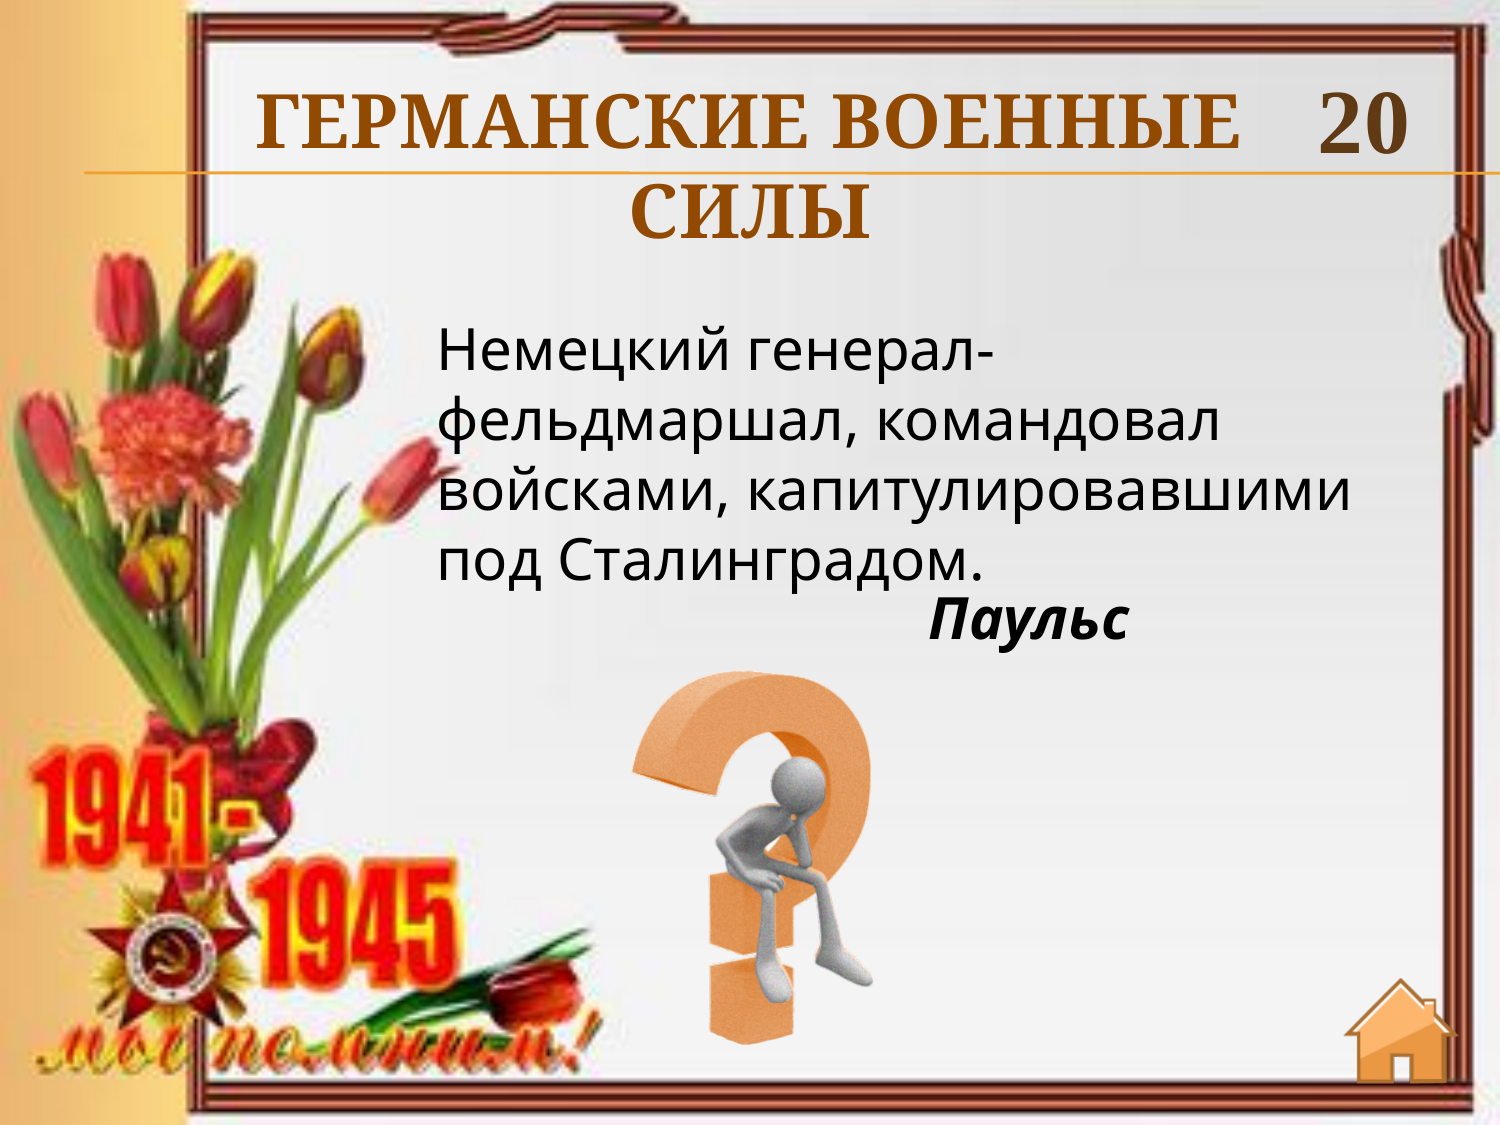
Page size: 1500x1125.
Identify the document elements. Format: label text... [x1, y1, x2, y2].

picture [0, 0, 1500, 1125]
text_box ГЕРМАНСКИЕ ВОЕННЫЕ СИЛЫ [218, 66, 1282, 262]
text_box Паульс [914, 600, 1447, 659]
text_box 20 [1281, 54, 1447, 180]
text_box Немецкий генерал- фельдмаршал, командовал войсками, капитулировавшими под Сталинградом. [421, 304, 1447, 600]
